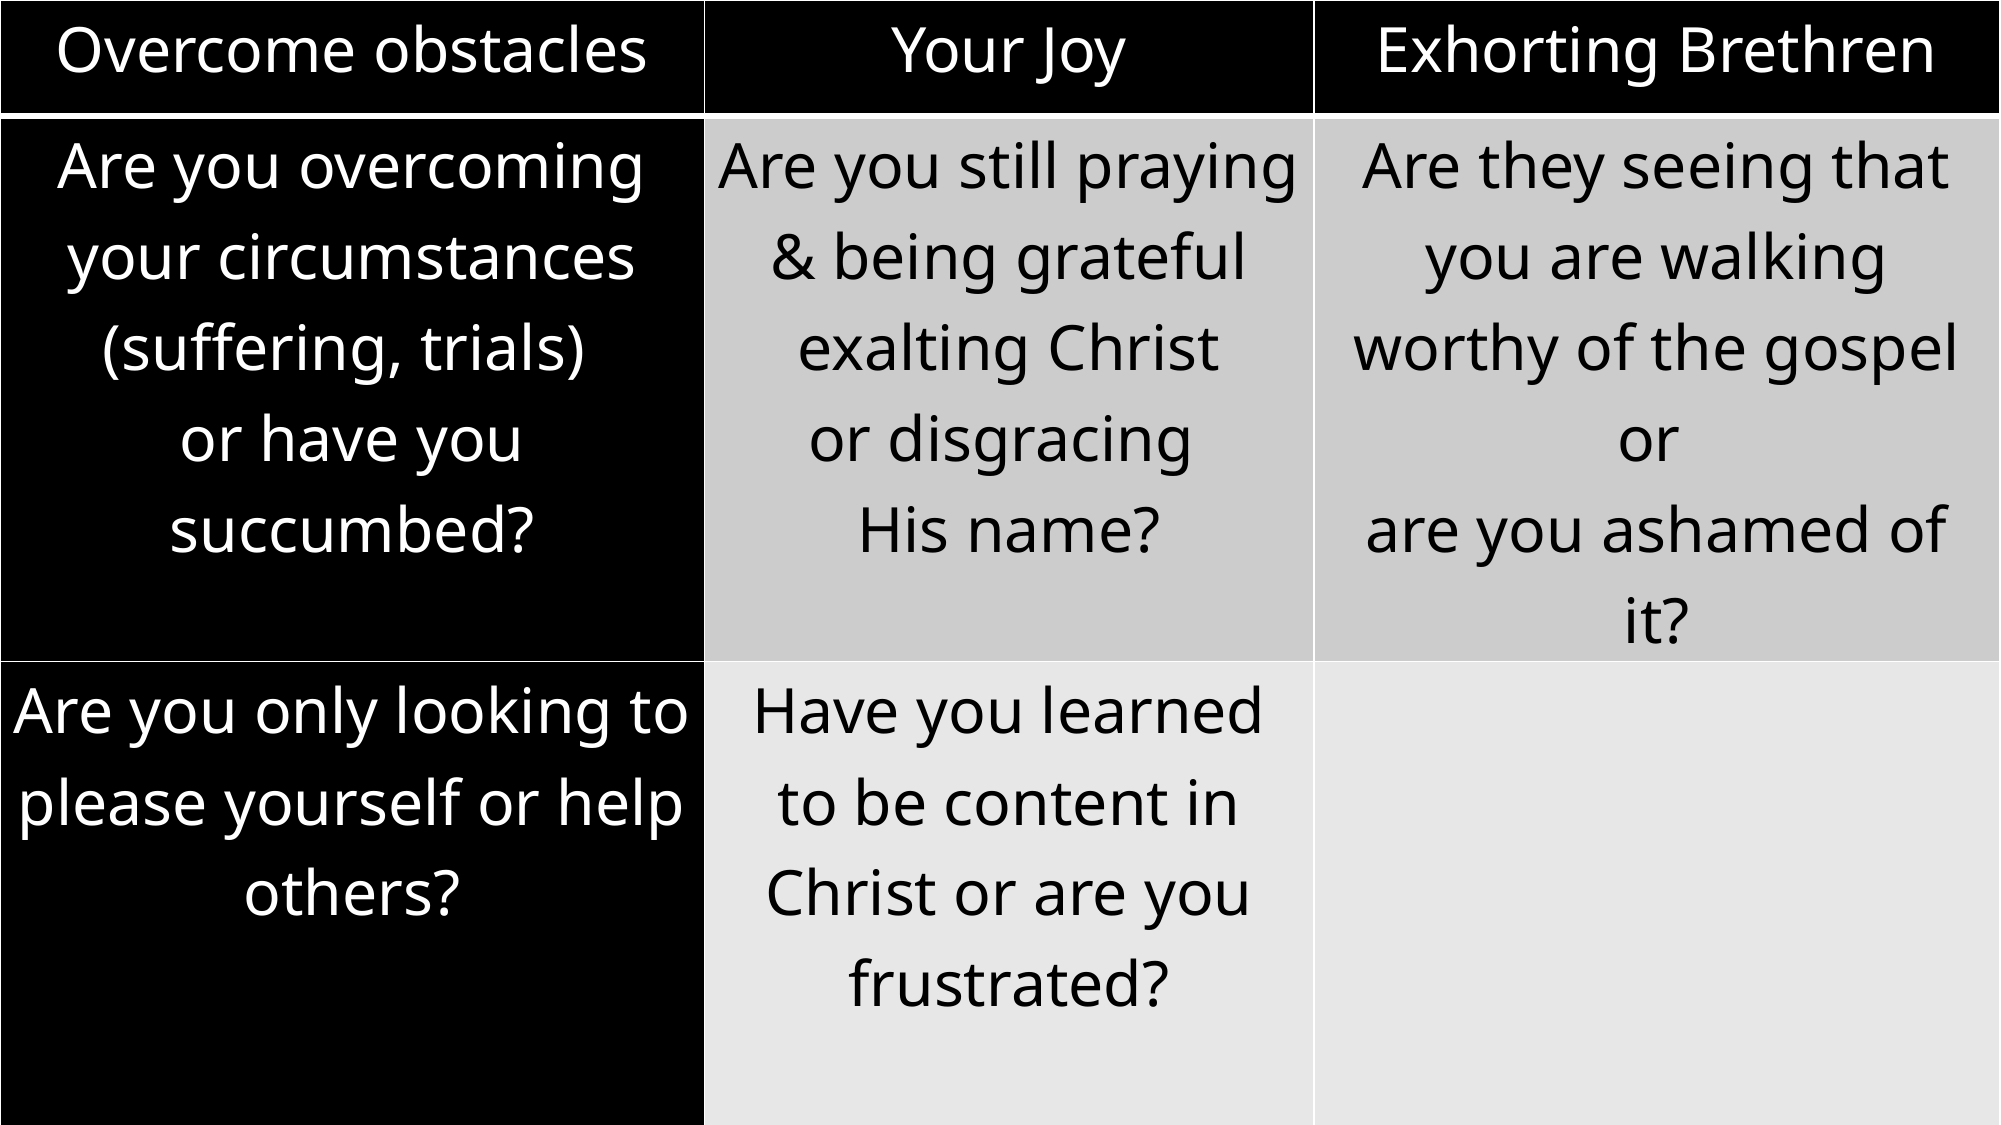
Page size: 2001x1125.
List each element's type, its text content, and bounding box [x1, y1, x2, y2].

table_cell Are you overcoming your circumstances (suffering, trials) or have you succumbed? [1, 119, 704, 661]
table_cell Are you still praying & being grateful exalting Christ or disgracing His name? [705, 119, 1313, 661]
table_header Your Joy [705, 1, 1313, 113]
table_cell [1315, 662, 1999, 1125]
table_header Overcome obstacles [1, 1, 704, 113]
table_cell Are you only looking to please yourself or help others? [1, 662, 704, 1125]
table_cell Are they seeing that you are walking worthy of the gospel or are you ashamed of it? [1315, 119, 1999, 661]
table_cell Have you learned to be content in Christ or are you frustrated? [705, 662, 1313, 1125]
table_header Exhorting Brethren [1315, 1, 1999, 113]
